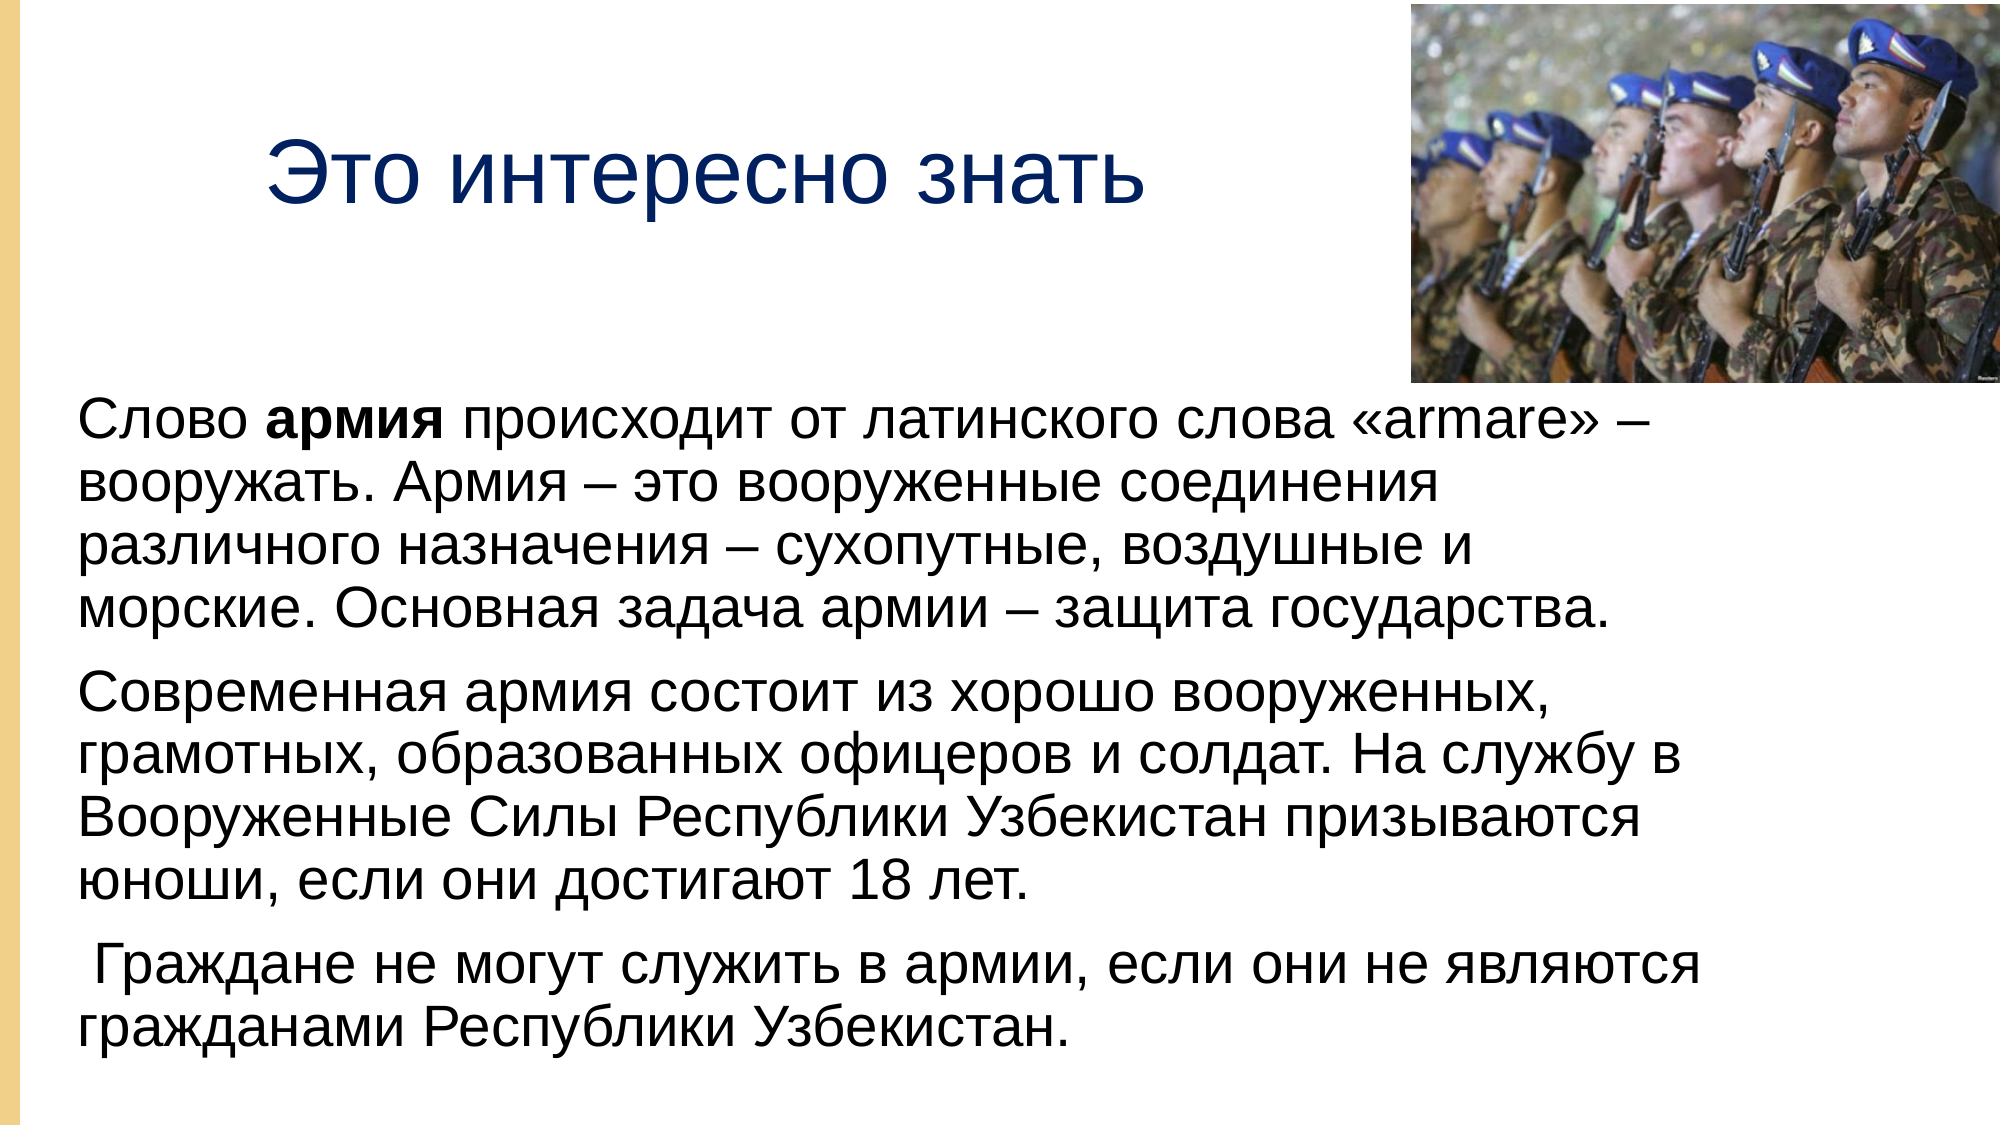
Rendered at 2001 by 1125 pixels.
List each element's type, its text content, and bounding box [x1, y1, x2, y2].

list Слово армия происходит от латинского слова «armare» – вооружать. Армия – это вооруженные соединения различного назначения – сухопутные, воздушные и морские. Основная задача армии – защита государства. Современная армия состоит из хорошо вооруженных, грамотных, образованных офицеров и солдат. На службу в Вооруженные Силы Республики Узбекистан призываются юноши, если они достигают 18 лет. Граждане не могут служить в армии, если они не являются гражданами Республики Узбекистан. [62, 381, 1734, 1095]
picture [1411, 4, 2000, 383]
title Это интересно знать [249, 93, 1411, 254]
